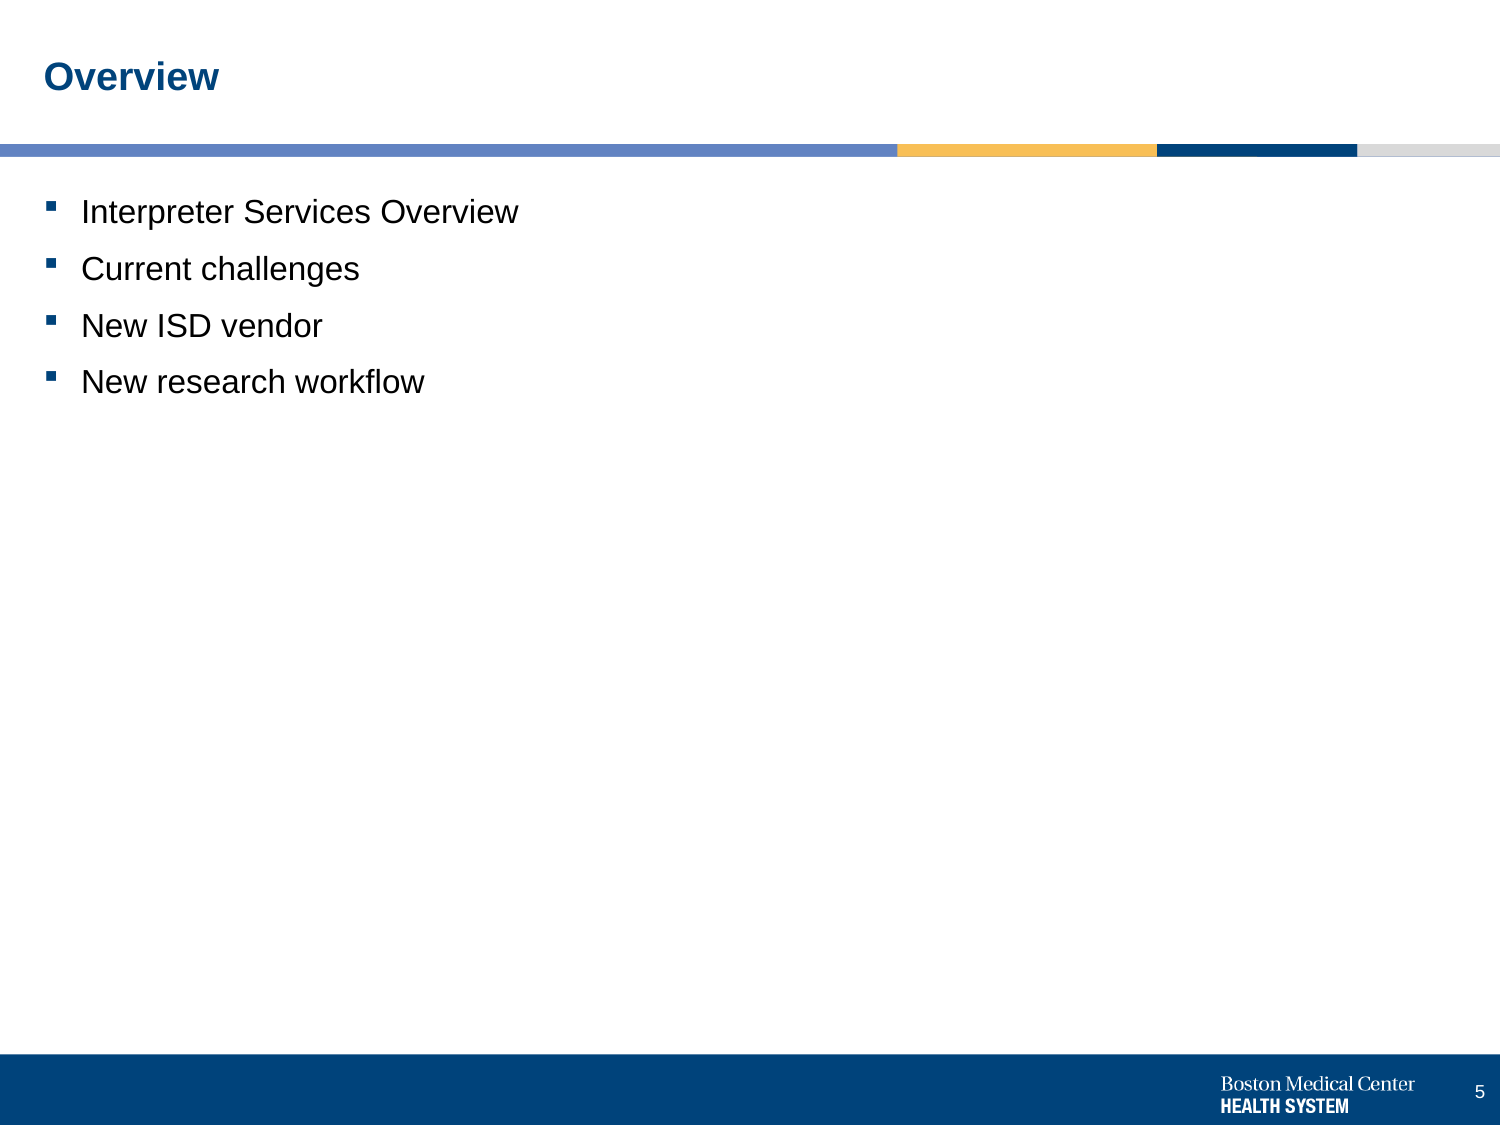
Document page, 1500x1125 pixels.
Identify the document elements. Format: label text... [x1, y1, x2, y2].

title Overview [28, 25, 1465, 130]
list Interpreter Services Overview Current challenges New ISD vendor New research workflow [28, 187, 1465, 1037]
picture [1220, 1073, 1415, 1118]
